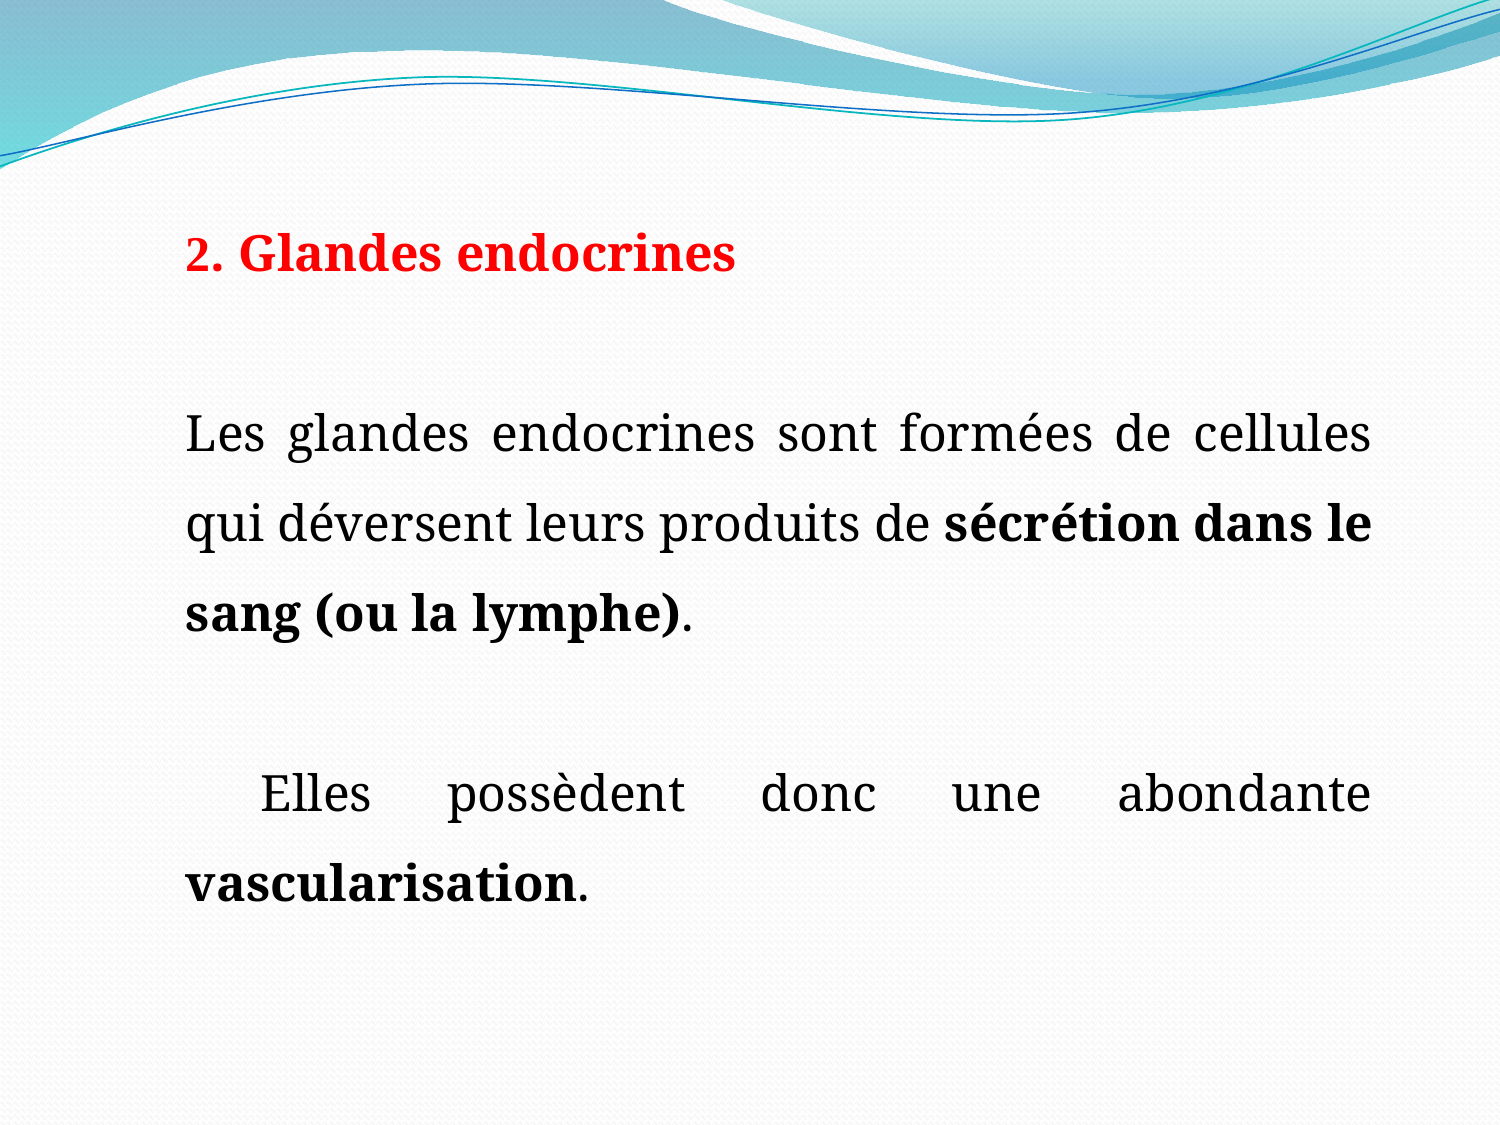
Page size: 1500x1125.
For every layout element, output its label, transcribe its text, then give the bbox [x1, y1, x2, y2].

text_box 2. Glandes endocrines Les glandes endocrines sont formées de cellules qui déversent leurs produits de sécrétion dans le sang (ou la lymphe). Elles possèdent donc une abondante vascularisation. [171, 184, 1388, 920]
